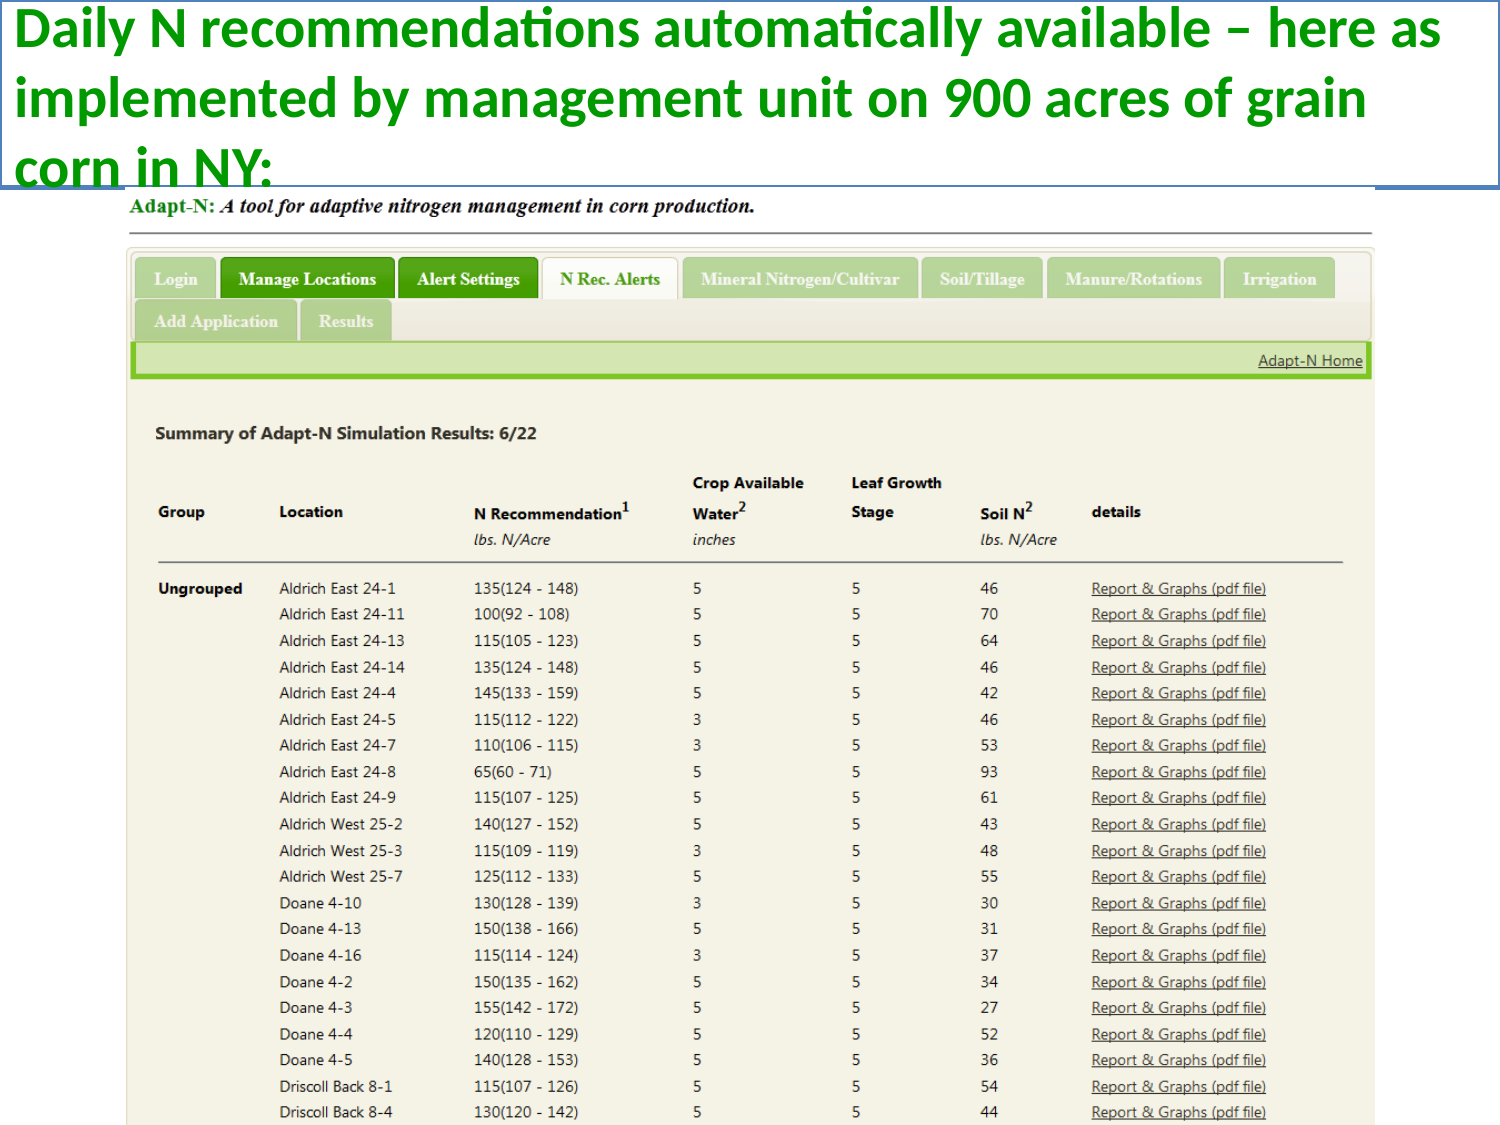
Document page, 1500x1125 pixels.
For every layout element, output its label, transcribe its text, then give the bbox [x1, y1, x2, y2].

text_box Daily N recommendations automatically available – here as implemented by management unit on 900 acres of grain corn in NY: [0, 0, 1500, 188]
picture [125, 187, 1375, 1125]
